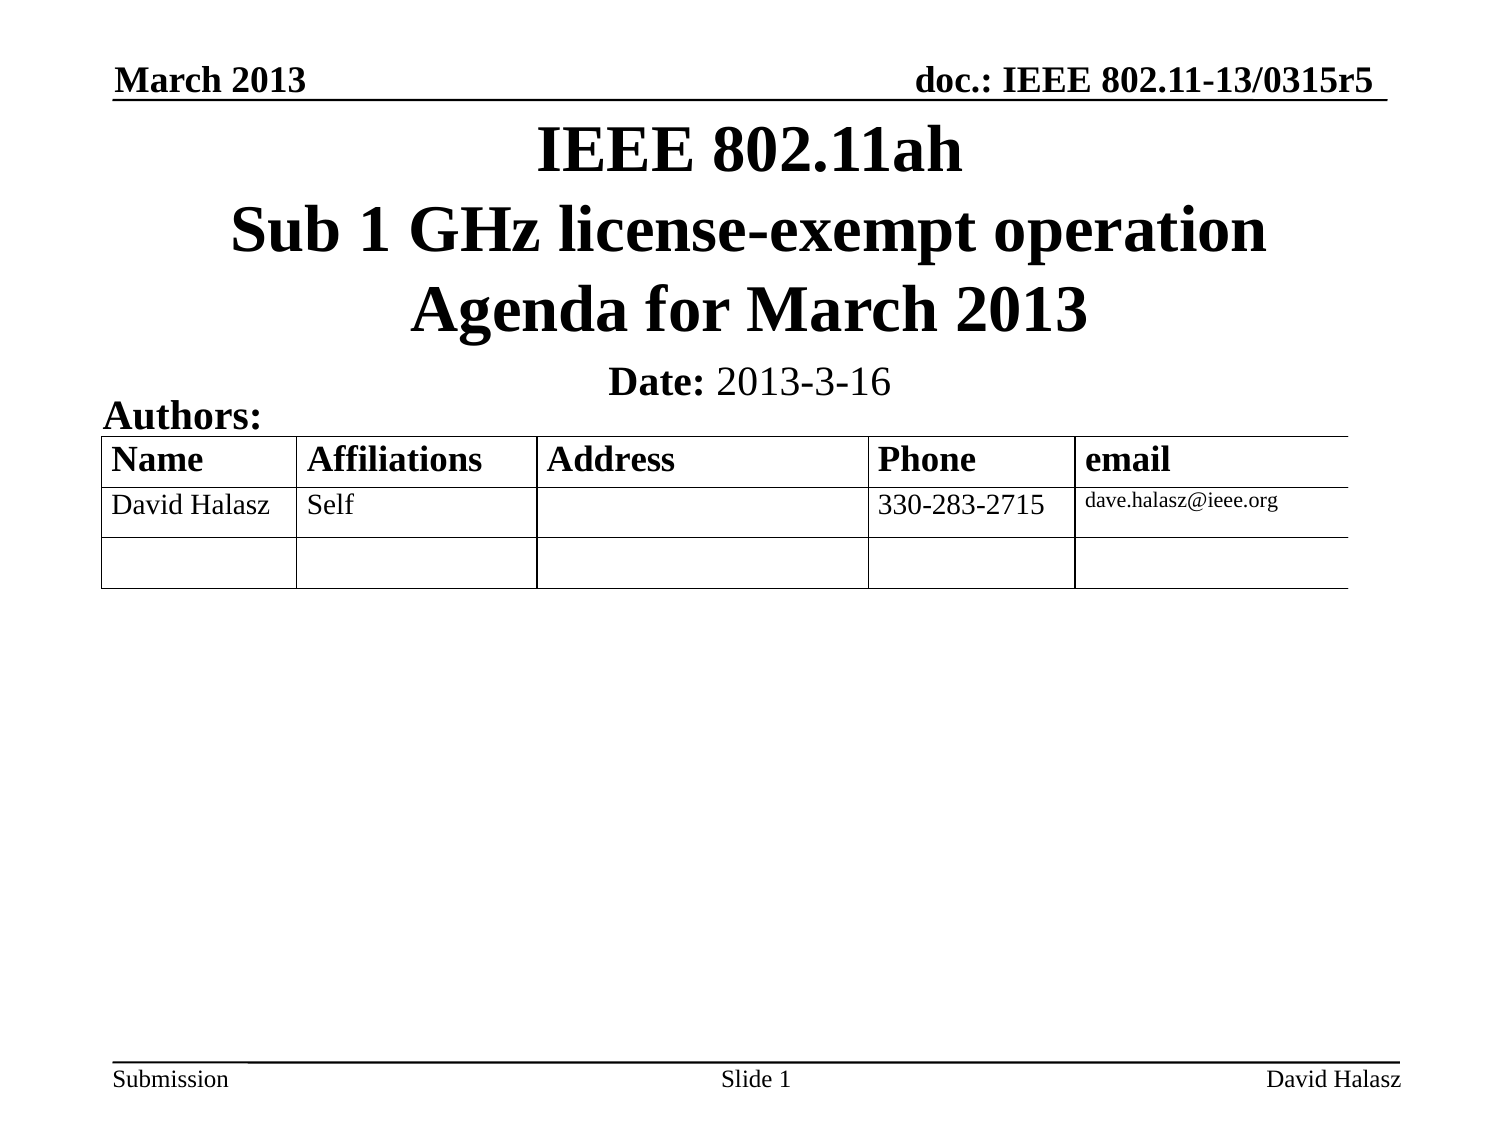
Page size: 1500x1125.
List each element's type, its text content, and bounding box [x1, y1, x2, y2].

footer David Halasz [1264, 1061, 1402, 1093]
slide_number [114, 54, 333, 101]
title IEEE 802.11ah Sub 1 GHz license-exempt operation Agenda for March 2013 [112, 137, 1388, 313]
text_box Authors: [87, 380, 325, 435]
list Date: 2013-3-16 [112, 346, 1388, 410]
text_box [87, 436, 1349, 1035]
slide_number Slide 1 [712, 1061, 800, 1093]
